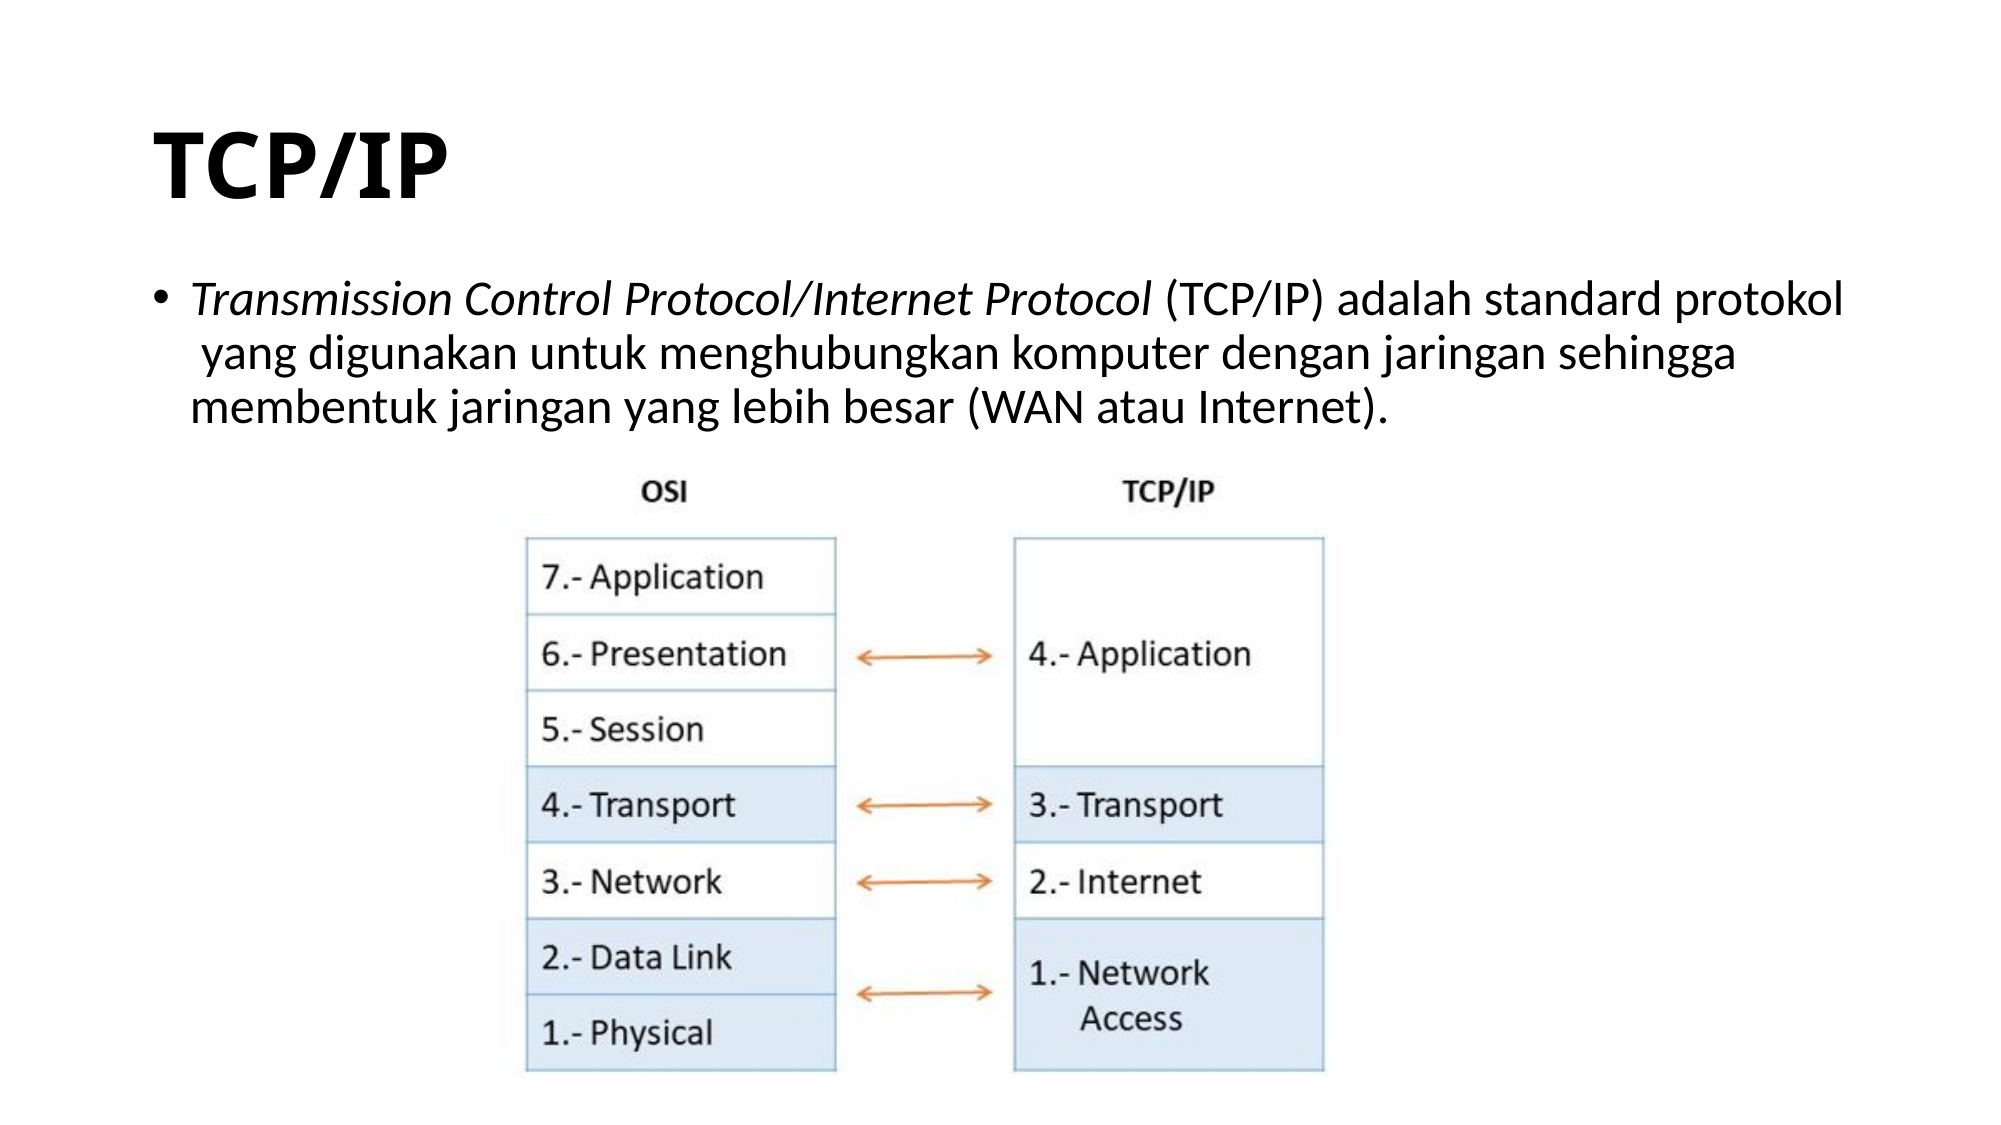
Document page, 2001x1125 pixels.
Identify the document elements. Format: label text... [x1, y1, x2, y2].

picture [502, 461, 1350, 1083]
title TCP/IP [137, 59, 1863, 265]
list Transmission Control Protocol/Internet Protocol (TCP/IP) adalah standard protokol yang digunakan untuk menghubungkan komputer dengan jaringan sehingga membentuk jaringan yang lebih besar (WAN atau Internet). [137, 265, 1863, 979]
